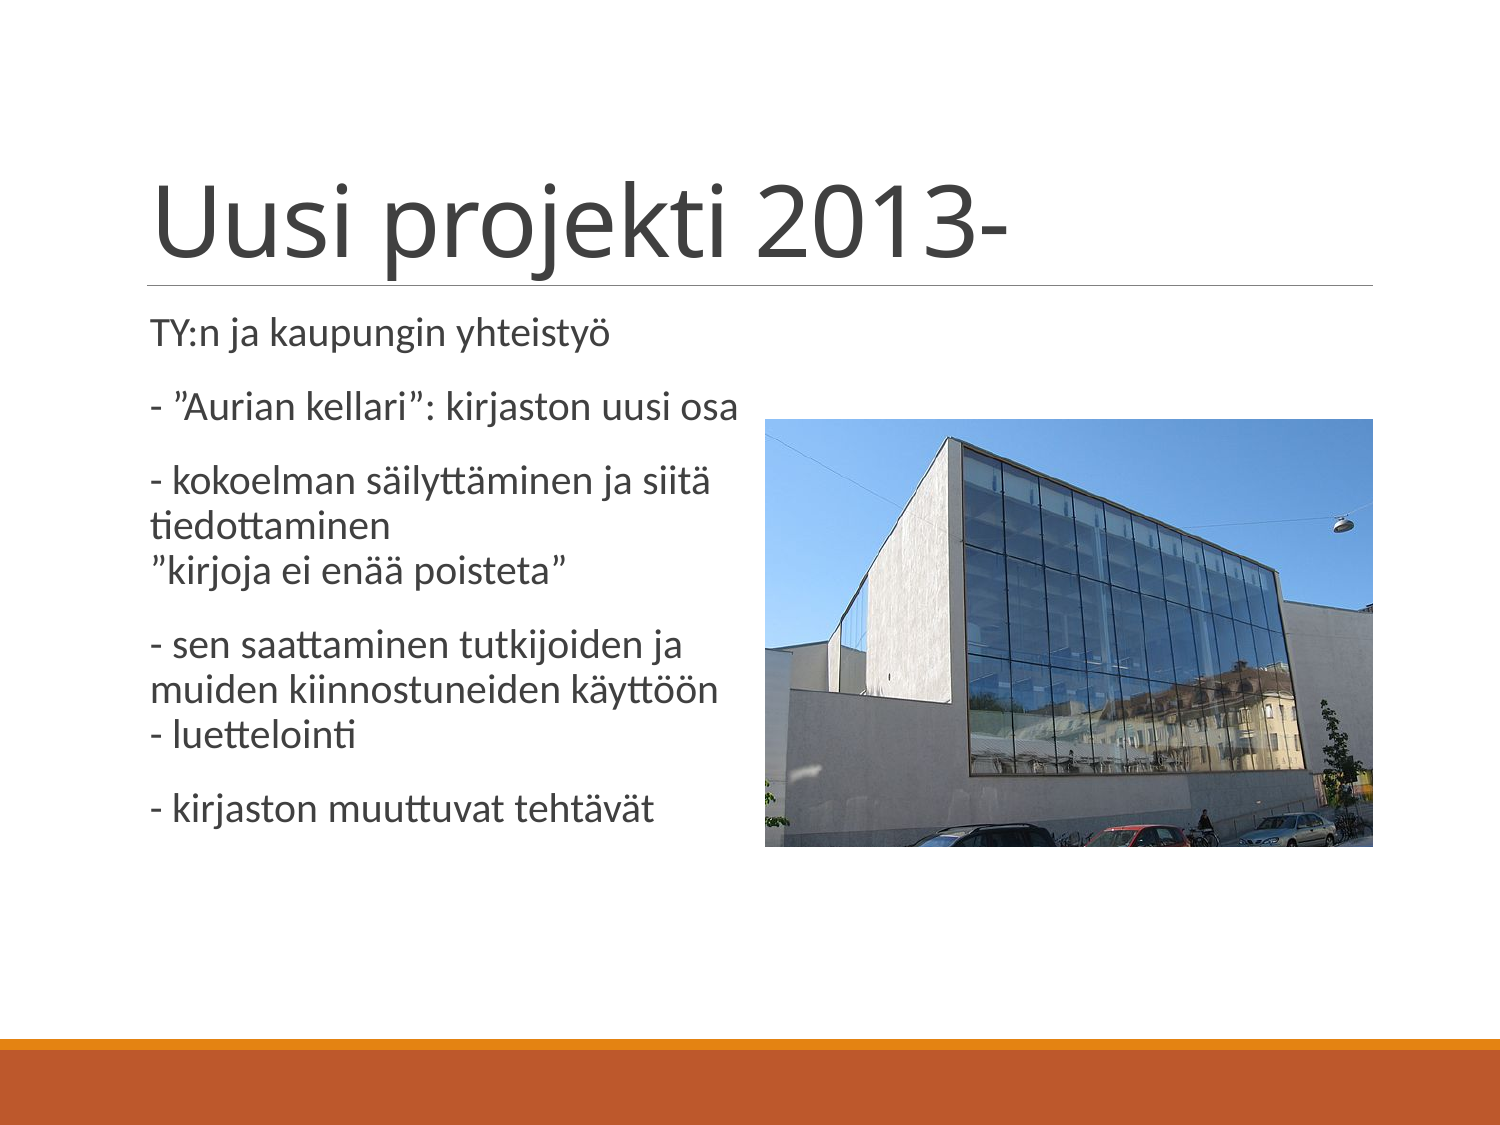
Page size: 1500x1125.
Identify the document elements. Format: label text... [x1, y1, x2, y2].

title Uusi projekti 2013- [135, 47, 1373, 285]
list TY:n ja kaupungin yhteistyö - ”Aurian kellari”: kirjaston uusi osa - kokoelman säilyttäminen ja siitä tiedottaminen ”kirjoja ei enää poisteta” - sen saattaminen tutkijoiden ja muiden kiinnostuneiden käyttöön - luettelointi - kirjaston muuttuvat tehtävät [135, 302, 743, 963]
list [764, 418, 1373, 847]
